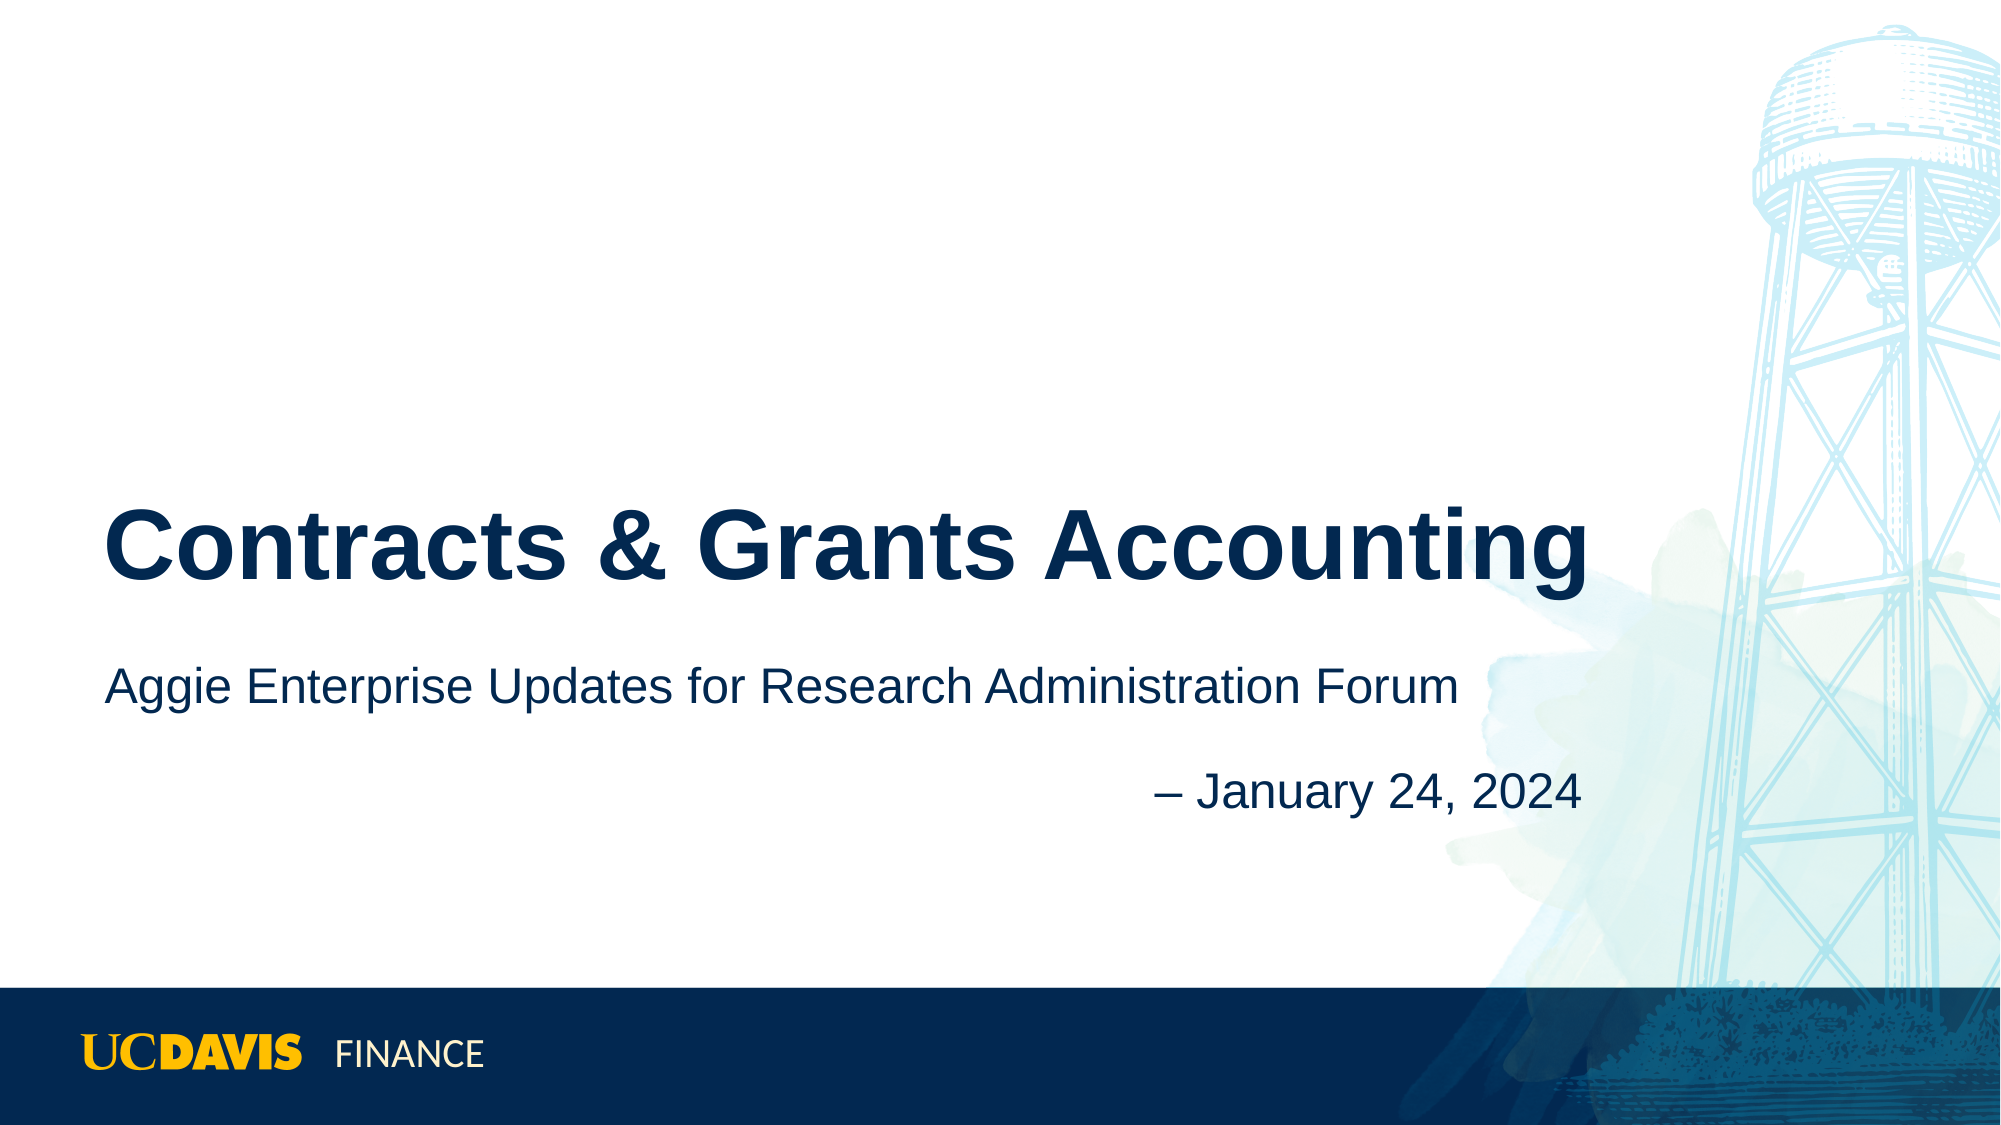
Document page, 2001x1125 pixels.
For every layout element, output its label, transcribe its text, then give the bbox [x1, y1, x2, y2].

list Aggie Enterprise Updates for Research Administration Forum – January 24, 2024 [89, 634, 1709, 900]
footer Finance [319, 1021, 985, 1081]
picture [0, 0, 2001, 1125]
list Contracts & Grants Accounting [88, 447, 1862, 598]
